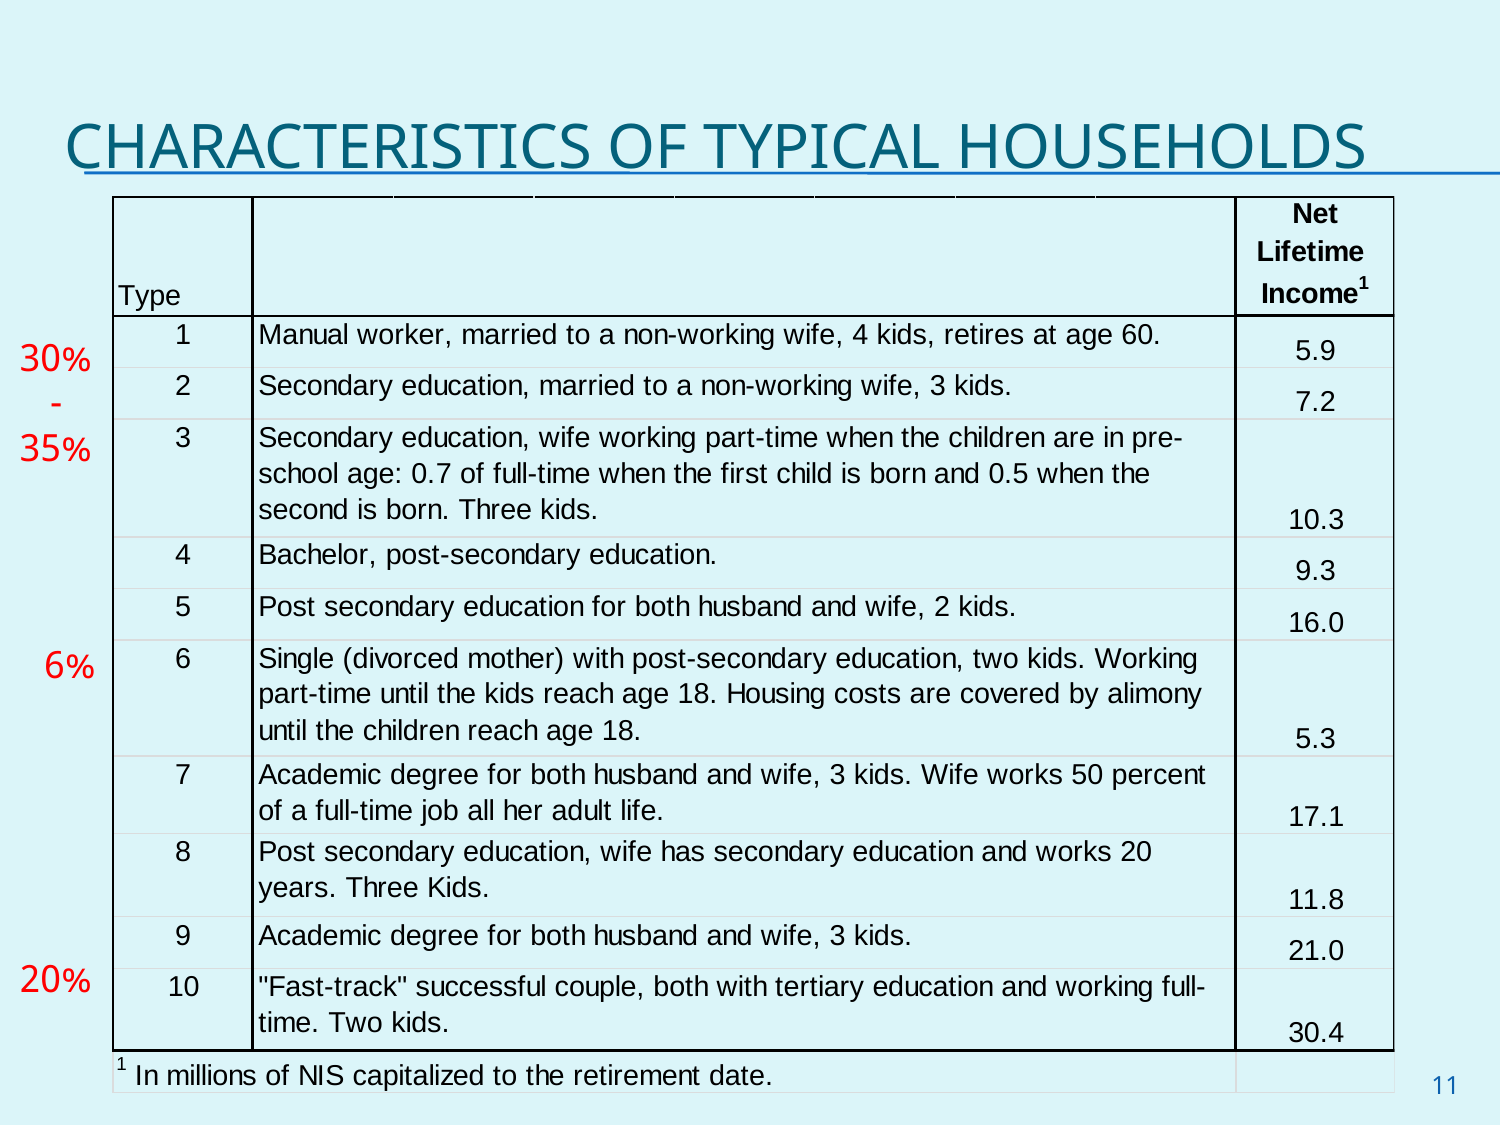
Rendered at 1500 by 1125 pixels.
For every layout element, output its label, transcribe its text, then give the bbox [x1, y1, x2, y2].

text_box 20% [0, 947, 105, 1007]
text_box 30%-35% [0, 326, 105, 476]
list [111, 196, 1396, 1095]
text_box 6% [2, 633, 105, 694]
title Characteristics of typical households [50, 75, 1475, 213]
slide_number 11 [1350, 1061, 1475, 1103]
